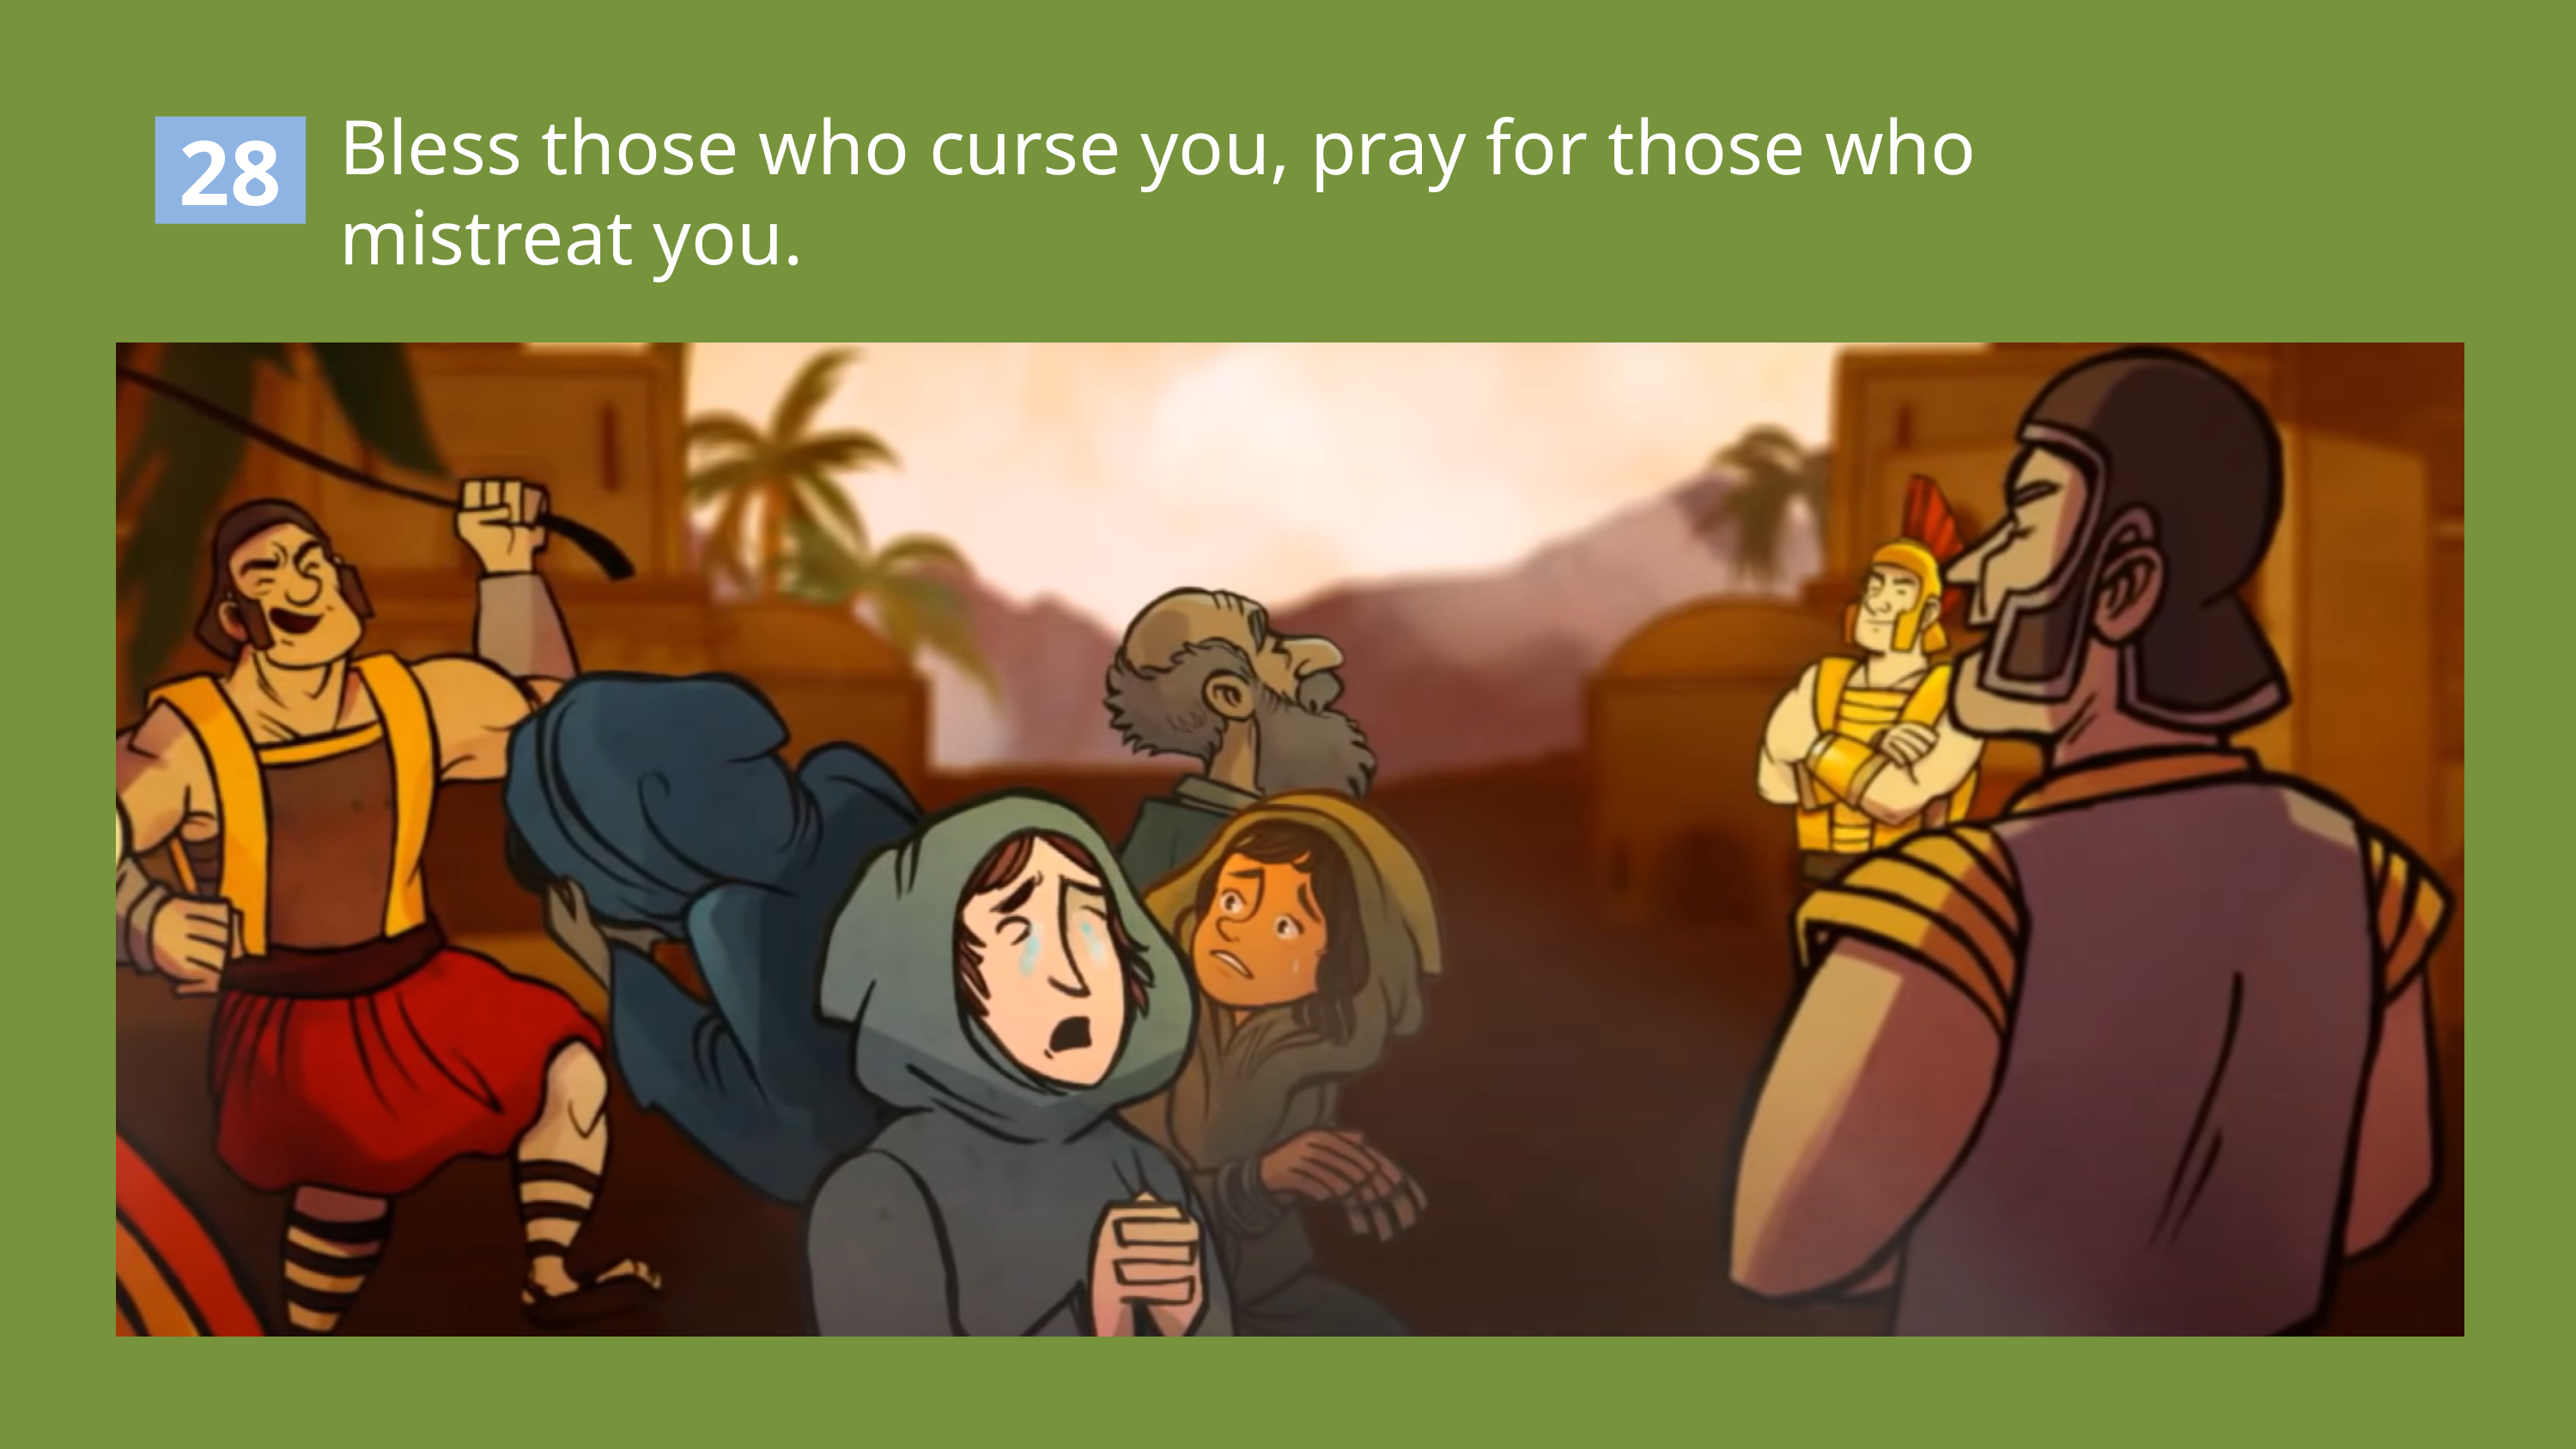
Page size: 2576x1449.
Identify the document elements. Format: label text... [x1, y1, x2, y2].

text_box Bless those who curse you, pray for those who mistreat you. [339, 100, 2280, 281]
picture [115, 343, 2464, 1337]
text_box 28 [155, 116, 307, 224]
